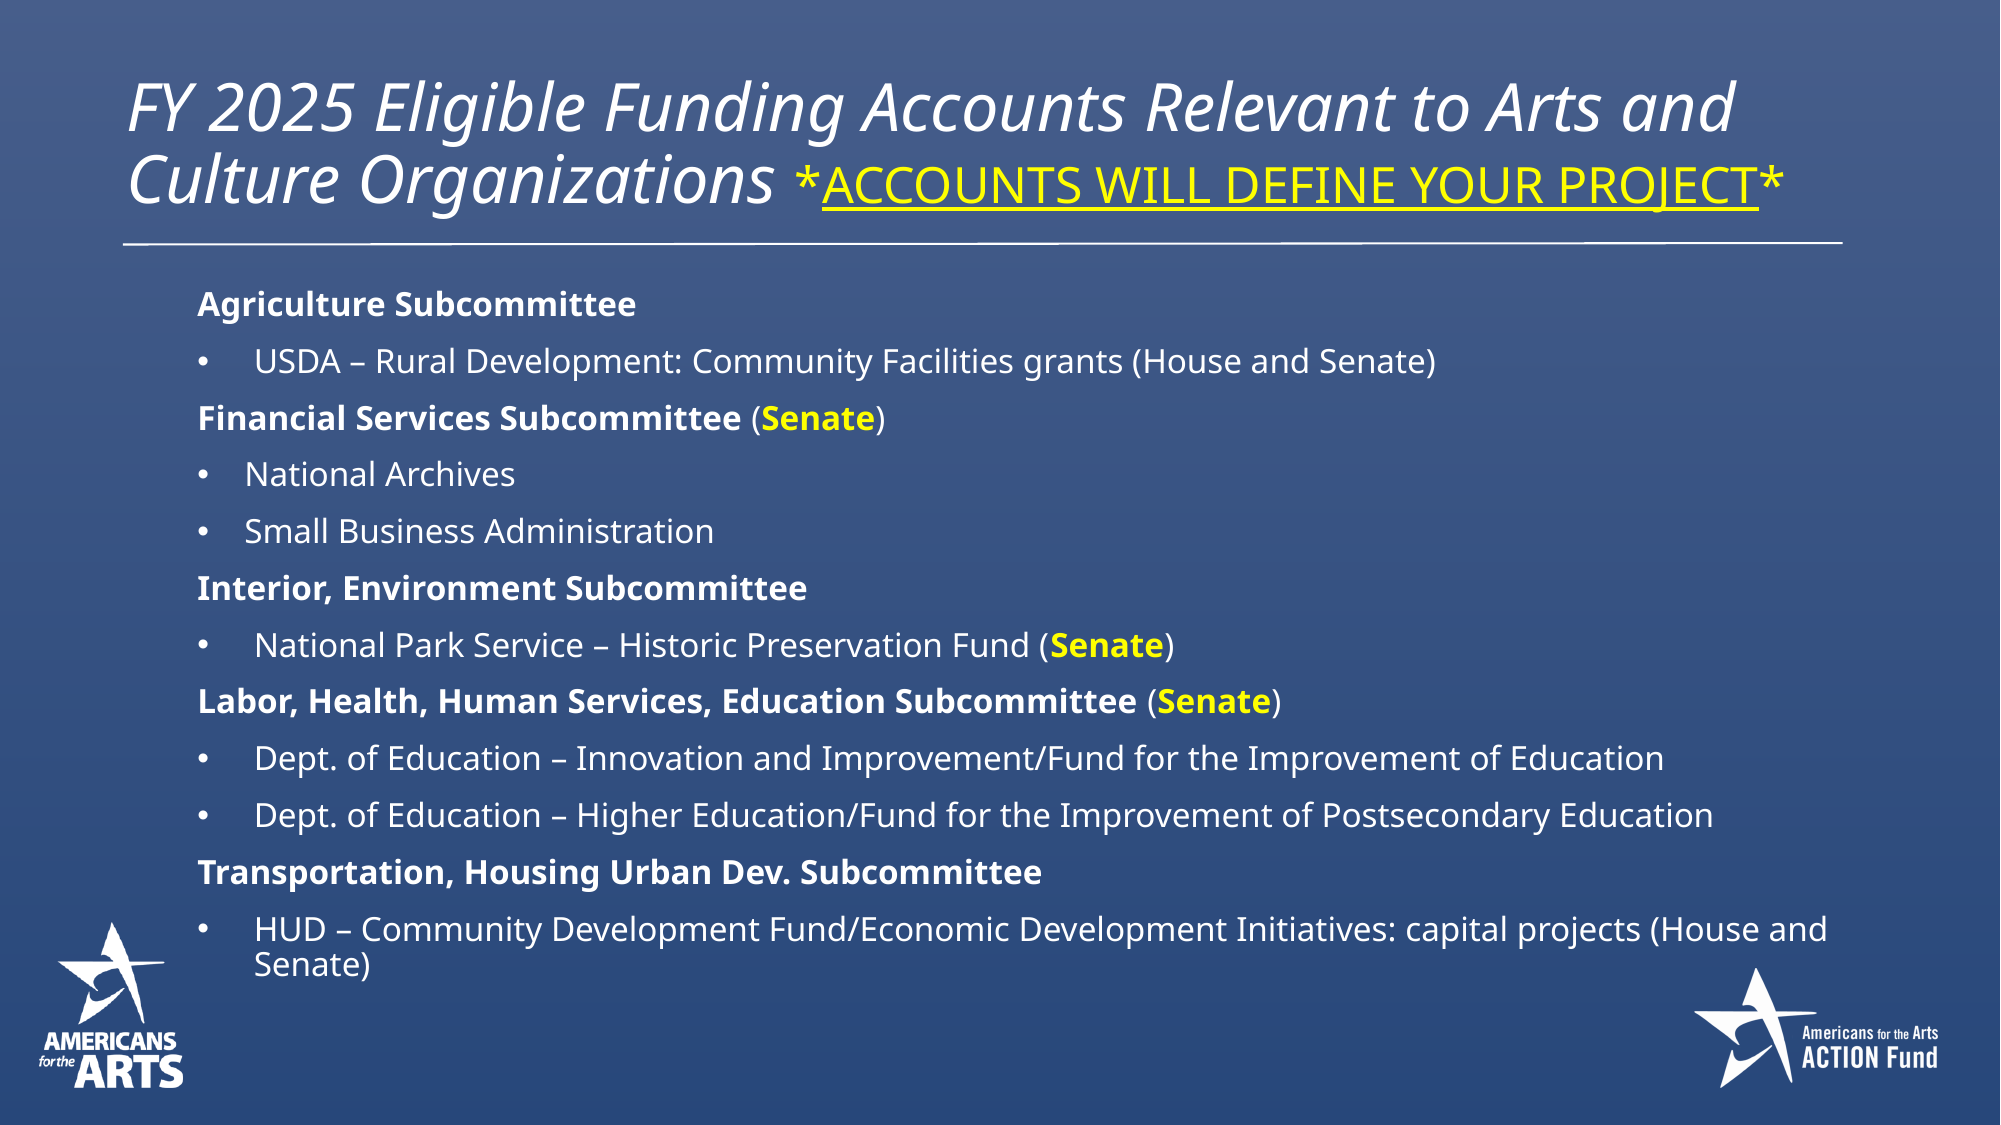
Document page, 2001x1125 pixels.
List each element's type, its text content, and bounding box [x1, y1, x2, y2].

title FY 2025 Eligible Funding Accounts Relevant to Arts and Culture Organizations *ACCOUNTS WILL DEFINE YOUR PROJECT* [111, 36, 1951, 255]
picture [1661, 951, 1978, 1102]
picture [39, 922, 183, 1088]
list Agriculture Subcommittee USDA – Rural Development: Community Facilities grants (House and Senate) Financial Services Subcommittee (Senate) National Archives Small Business Administration Interior, Environment Subcommittee National Park Service – Historic Preservation Fund (Senate) Labor, Health, Human Services, Education Subcommittee (Senate) Dept. of Education – Innovation and Improvement/Fund for the Improvement of Education Dept. of Education – Higher Education/Fund for the Improvement of Postsecondary Education Transportation, Housing Urban Dev. Subcommittee HUD – Community Development Fund/Economic Development Initiatives: capital projects (House and Senate) [182, 280, 1907, 988]
